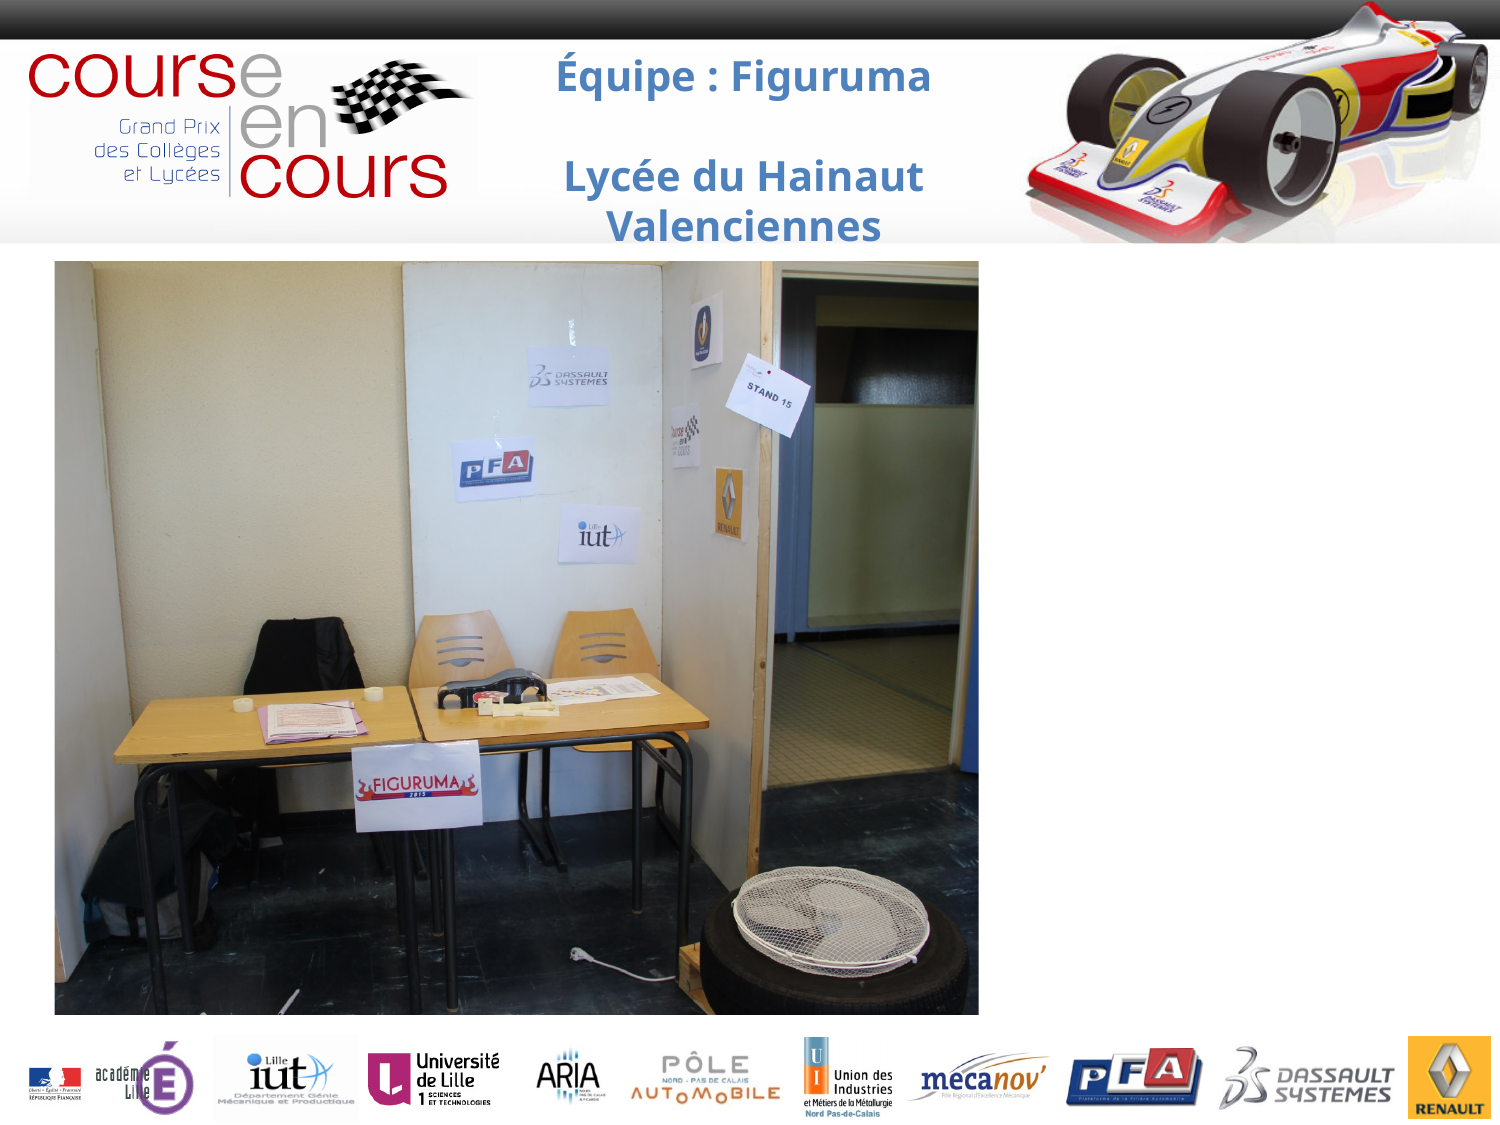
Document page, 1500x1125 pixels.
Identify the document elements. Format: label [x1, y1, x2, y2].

picture [8, 1030, 204, 1125]
picture [212, 1033, 359, 1122]
picture [804, 1037, 892, 1118]
picture [615, 1044, 796, 1112]
picture [531, 1044, 606, 1112]
picture [1408, 1036, 1492, 1120]
picture [1212, 1037, 1399, 1118]
picture [900, 1042, 1057, 1113]
picture [1066, 1048, 1204, 1107]
text_box [0, 0, 1500, 351]
picture [367, 1041, 522, 1114]
picture [54, 261, 979, 1015]
